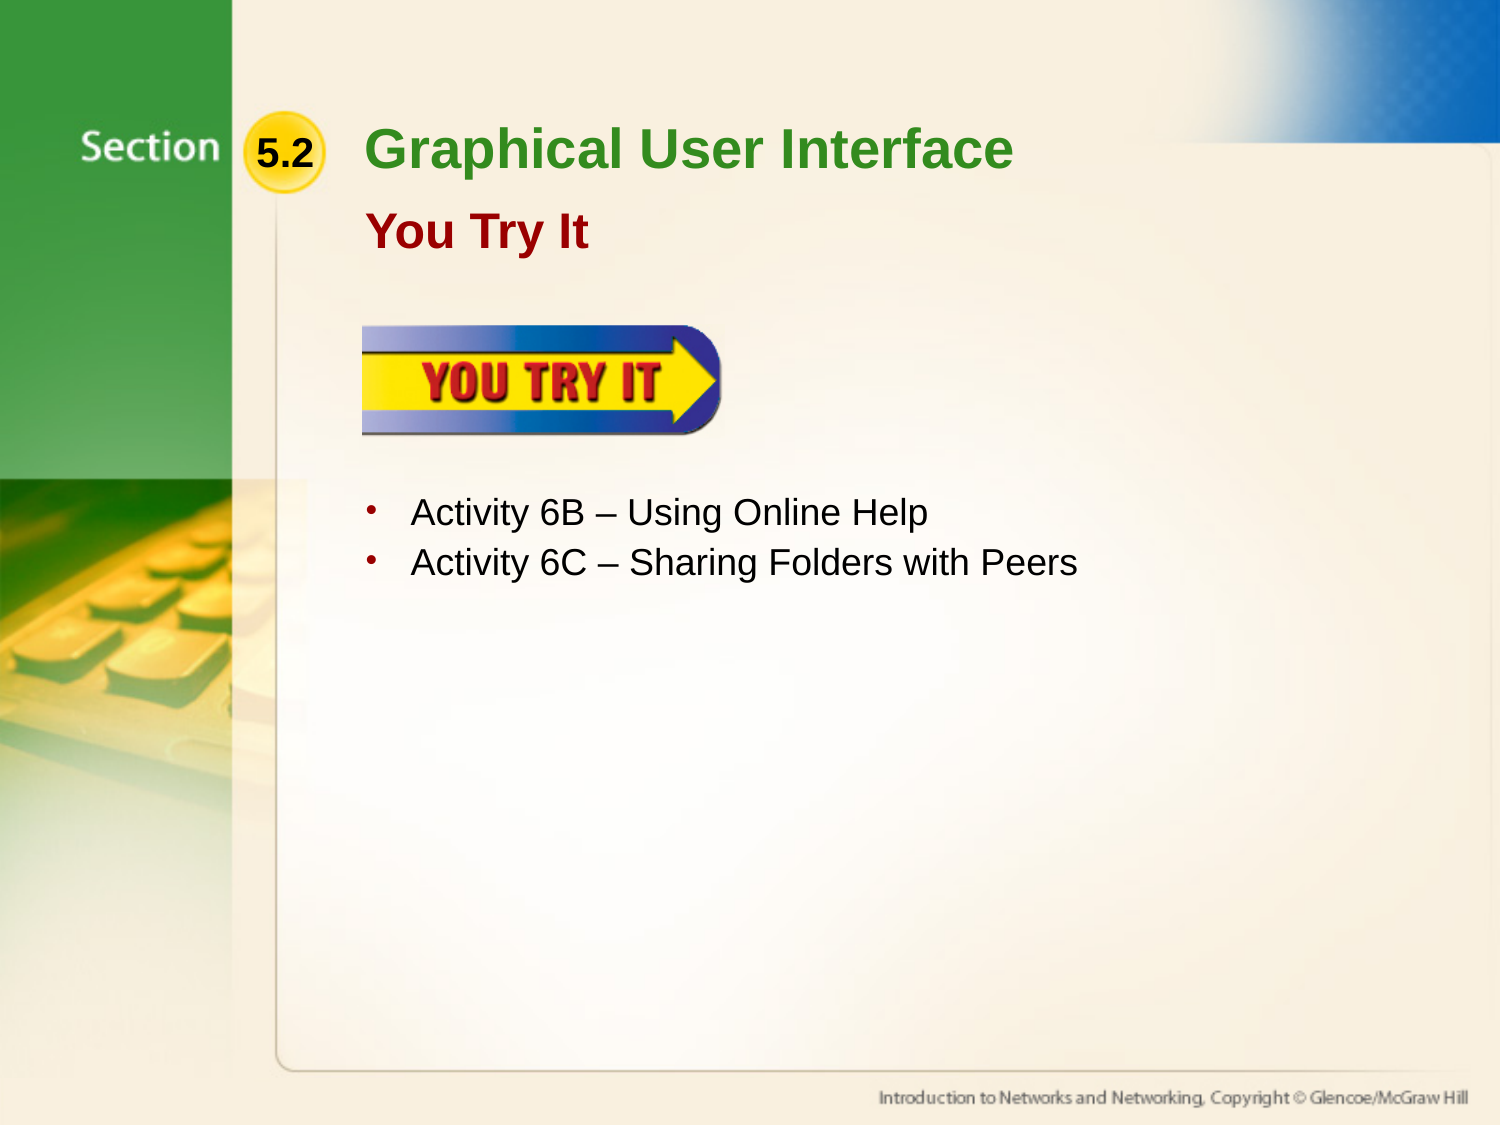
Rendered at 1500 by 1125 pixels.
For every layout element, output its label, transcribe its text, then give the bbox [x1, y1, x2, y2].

text_box Activity 6B – Using Online Help Activity 6C – Sharing Folders with Peers [349, 308, 1463, 1001]
text_box Graphical User Interface [350, 87, 1386, 205]
text_box You Try It [350, 170, 1450, 288]
text_box 5.2 [241, 118, 330, 184]
picture [0, 0, 1500, 1125]
